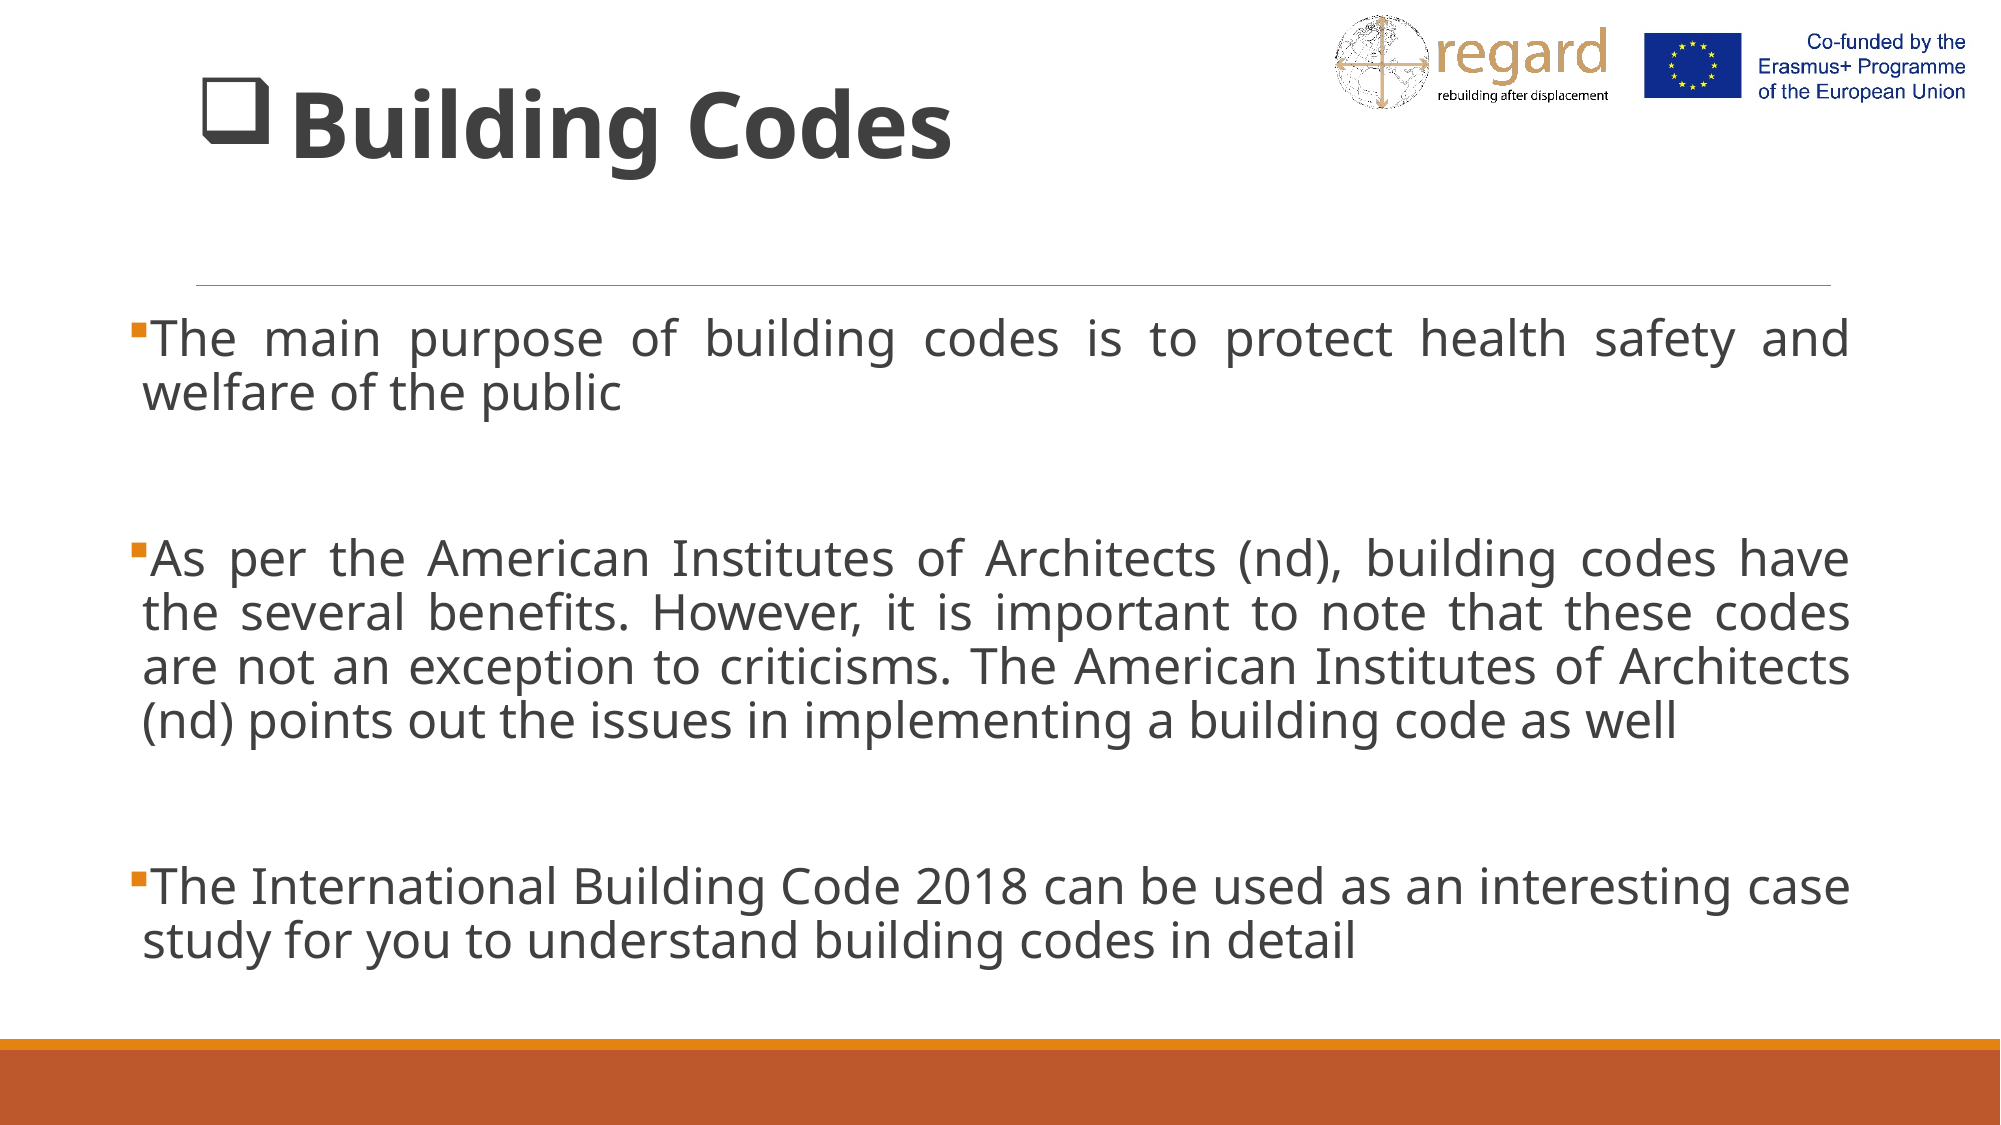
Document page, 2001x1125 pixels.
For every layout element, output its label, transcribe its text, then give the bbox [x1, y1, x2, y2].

picture [1624, 14, 1982, 117]
title Building Codes [180, 47, 1830, 285]
list The main purpose of building codes is to protect health safety and welfare of the public As per the American Institutes of Architects (nd), building codes have the several benefits. However, it is important to note that these codes are not an exception to criticisms. The American Institutes of Architects (nd) points out the issues in implementing a building code as well The International Building Code 2018 can be used as an interesting case study for you to understand building codes in detail [127, 305, 1853, 1125]
picture [1335, 15, 1610, 47]
